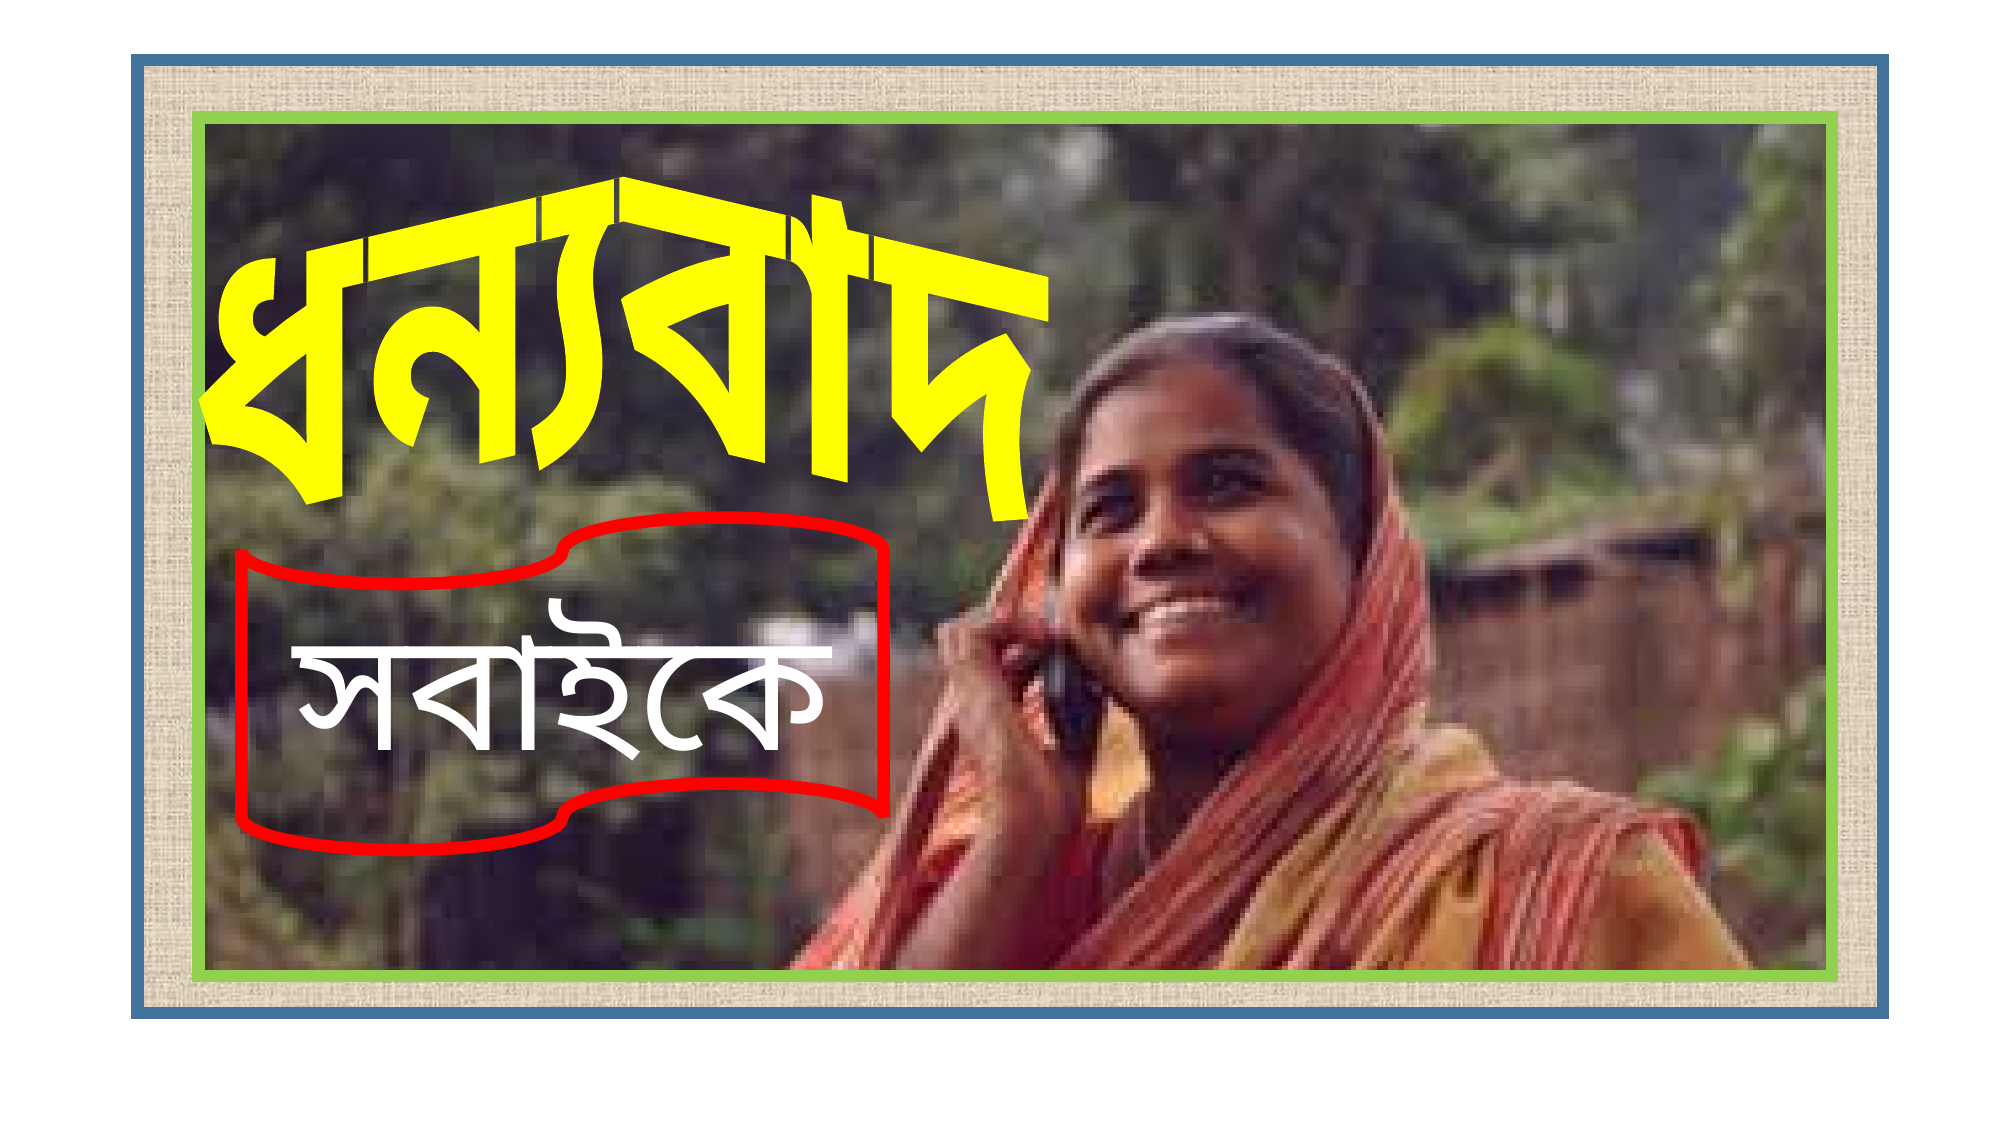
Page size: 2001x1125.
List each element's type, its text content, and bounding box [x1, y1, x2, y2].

text_box [197, 117, 1833, 977]
text_box সবাইকে [240, 516, 885, 852]
text_box [136, 59, 1884, 1014]
